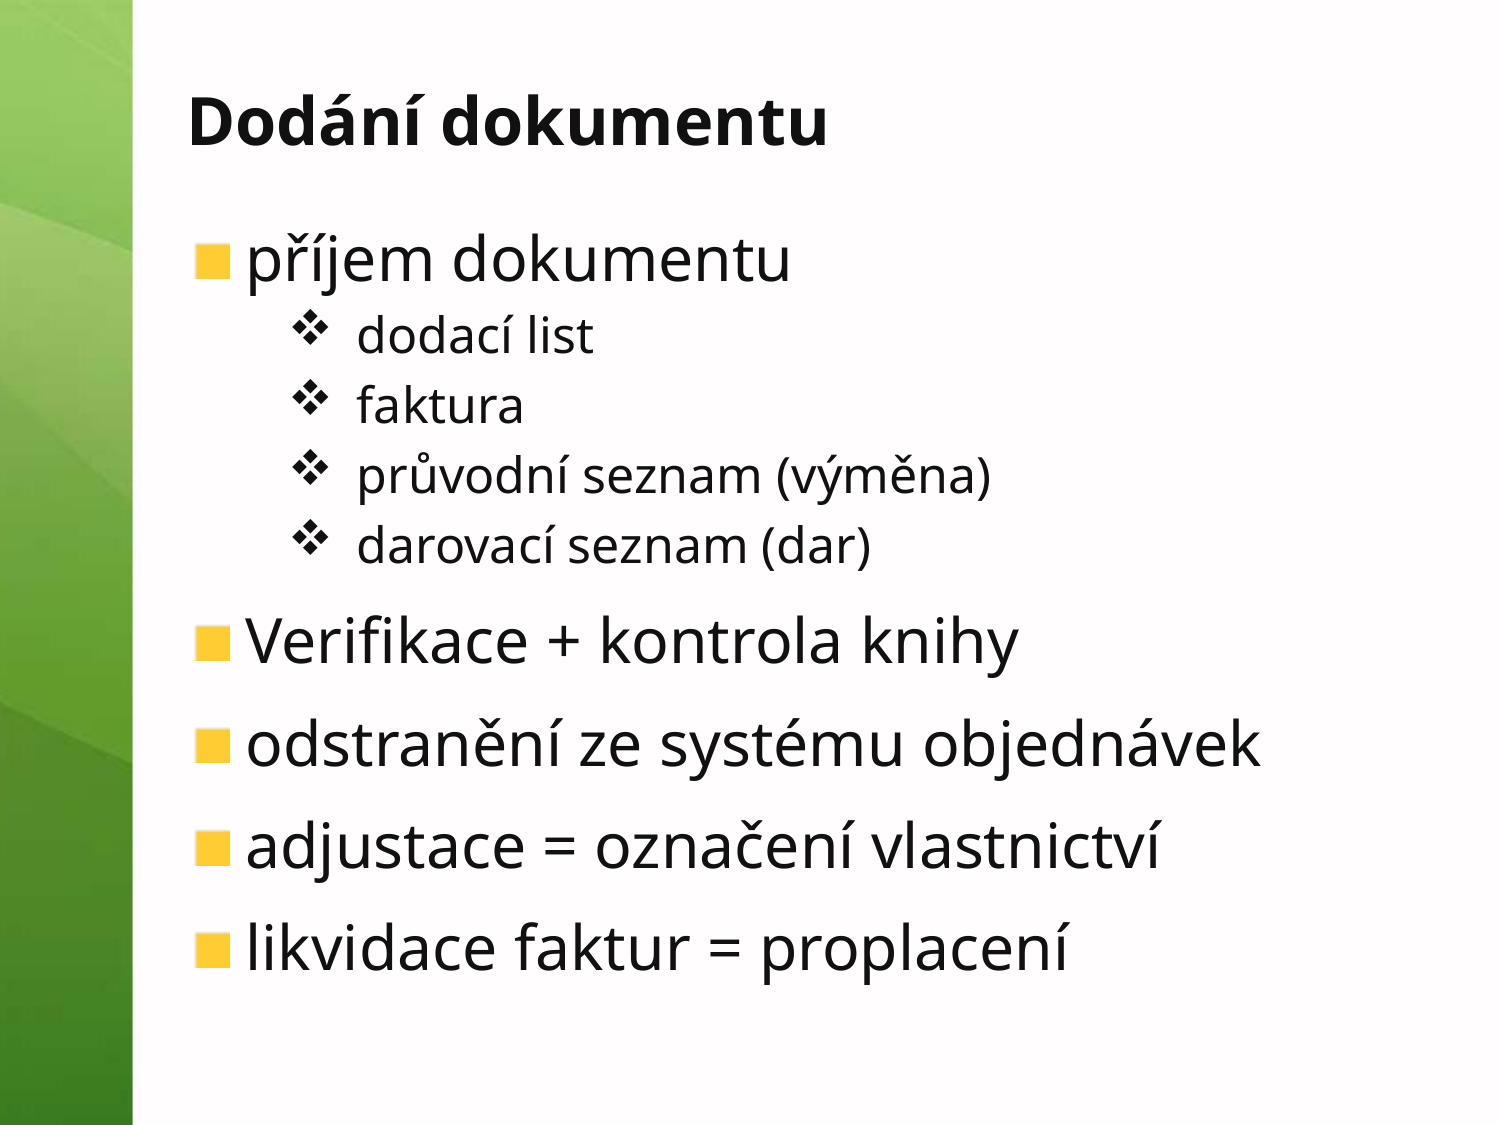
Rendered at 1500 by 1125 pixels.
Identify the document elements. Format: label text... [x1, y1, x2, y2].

list příjem dokumentu dodací list faktura průvodní seznam (výměna) darovací seznam (dar) Verifikace + kontrola knihy odstranění ze systému objednávek adjustace = označení vlastnictví likvidace faktur = proplacení [170, 196, 1448, 1095]
picture [0, 0, 1500, 1125]
title Dodání dokumentu [170, 77, 1448, 162]
